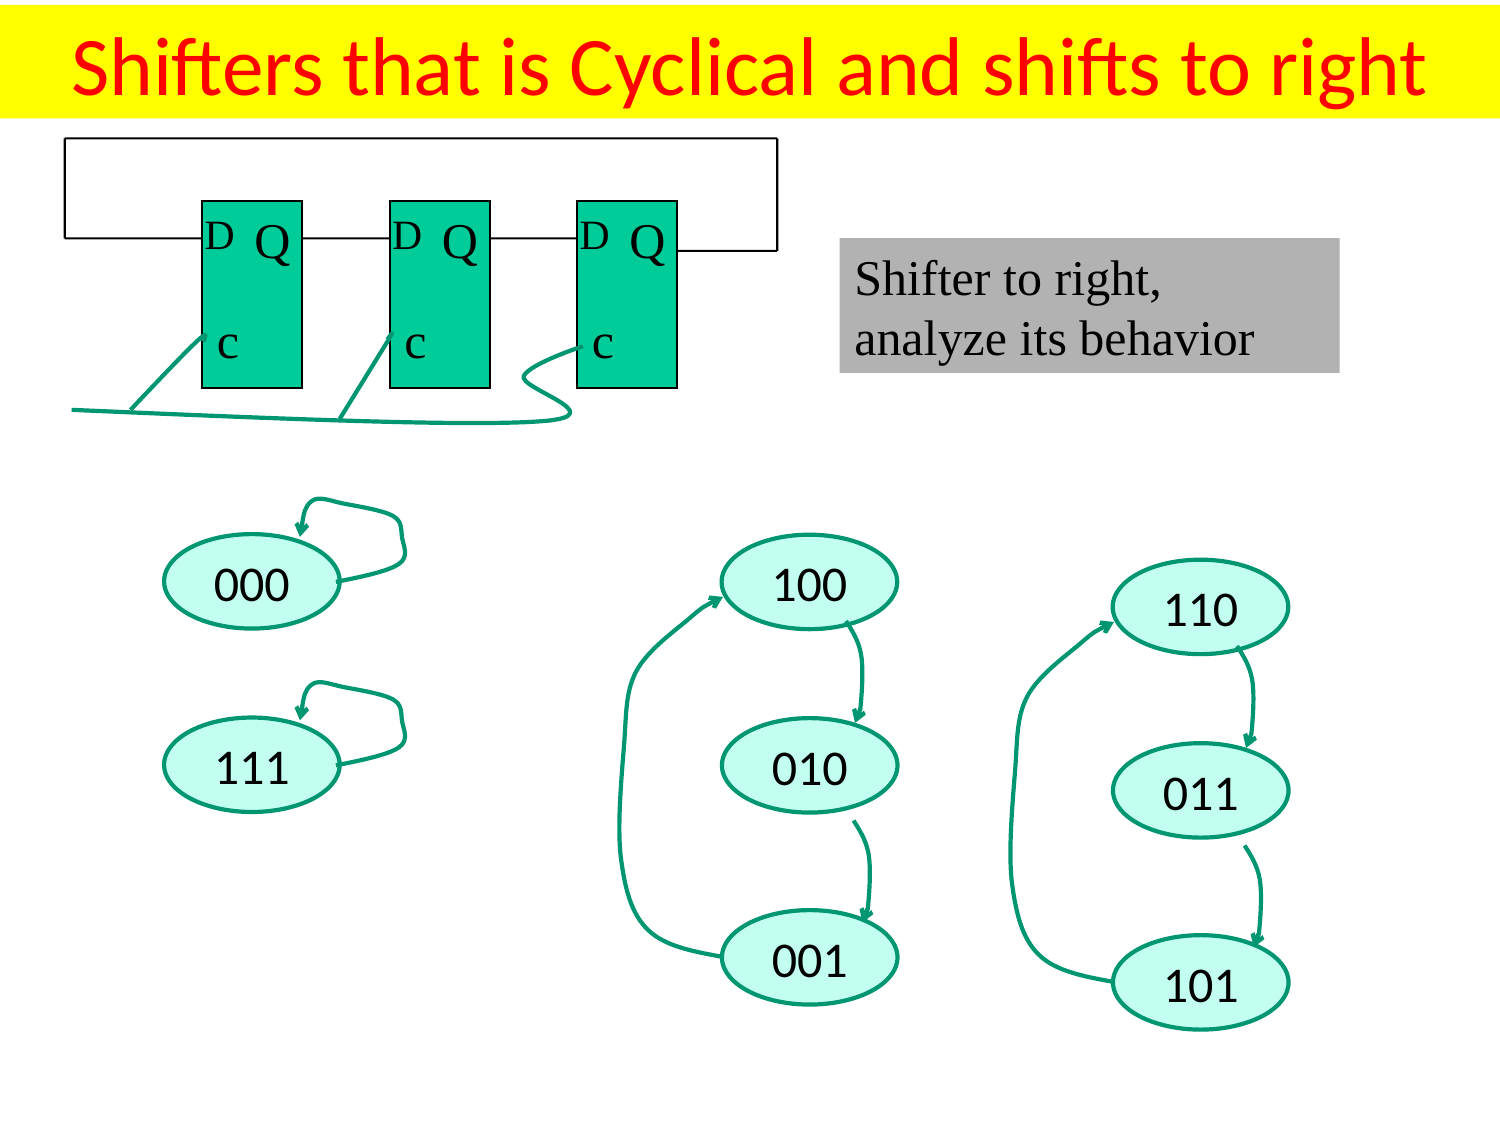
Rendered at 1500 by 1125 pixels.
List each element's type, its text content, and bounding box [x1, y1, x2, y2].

text_box [294, 680, 408, 768]
text_box 010 [723, 716, 900, 815]
text_box [1235, 644, 1257, 748]
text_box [376, 200, 503, 389]
title Shifters that is Cyclical and shifts to right [0, 4, 1500, 119]
text_box 111 [161, 715, 342, 815]
text_box 110 [1110, 557, 1291, 657]
text_box 100 [719, 532, 900, 632]
text_box 001 [719, 908, 900, 1007]
text_box [617, 595, 724, 959]
text_box [337, 364, 371, 421]
text_box [1008, 620, 1115, 985]
text_box [844, 619, 866, 723]
text_box Shifter to right, analyze its behavior [839, 238, 1340, 373]
text_box [71, 349, 573, 426]
text_box [129, 350, 184, 412]
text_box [564, 200, 690, 389]
text_box [851, 819, 874, 923]
text_box 000 [161, 531, 342, 631]
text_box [189, 200, 315, 389]
text_box [294, 496, 408, 584]
text_box 101 [1110, 933, 1291, 1032]
text_box [1242, 844, 1265, 948]
text_box 011 [1115, 741, 1291, 840]
